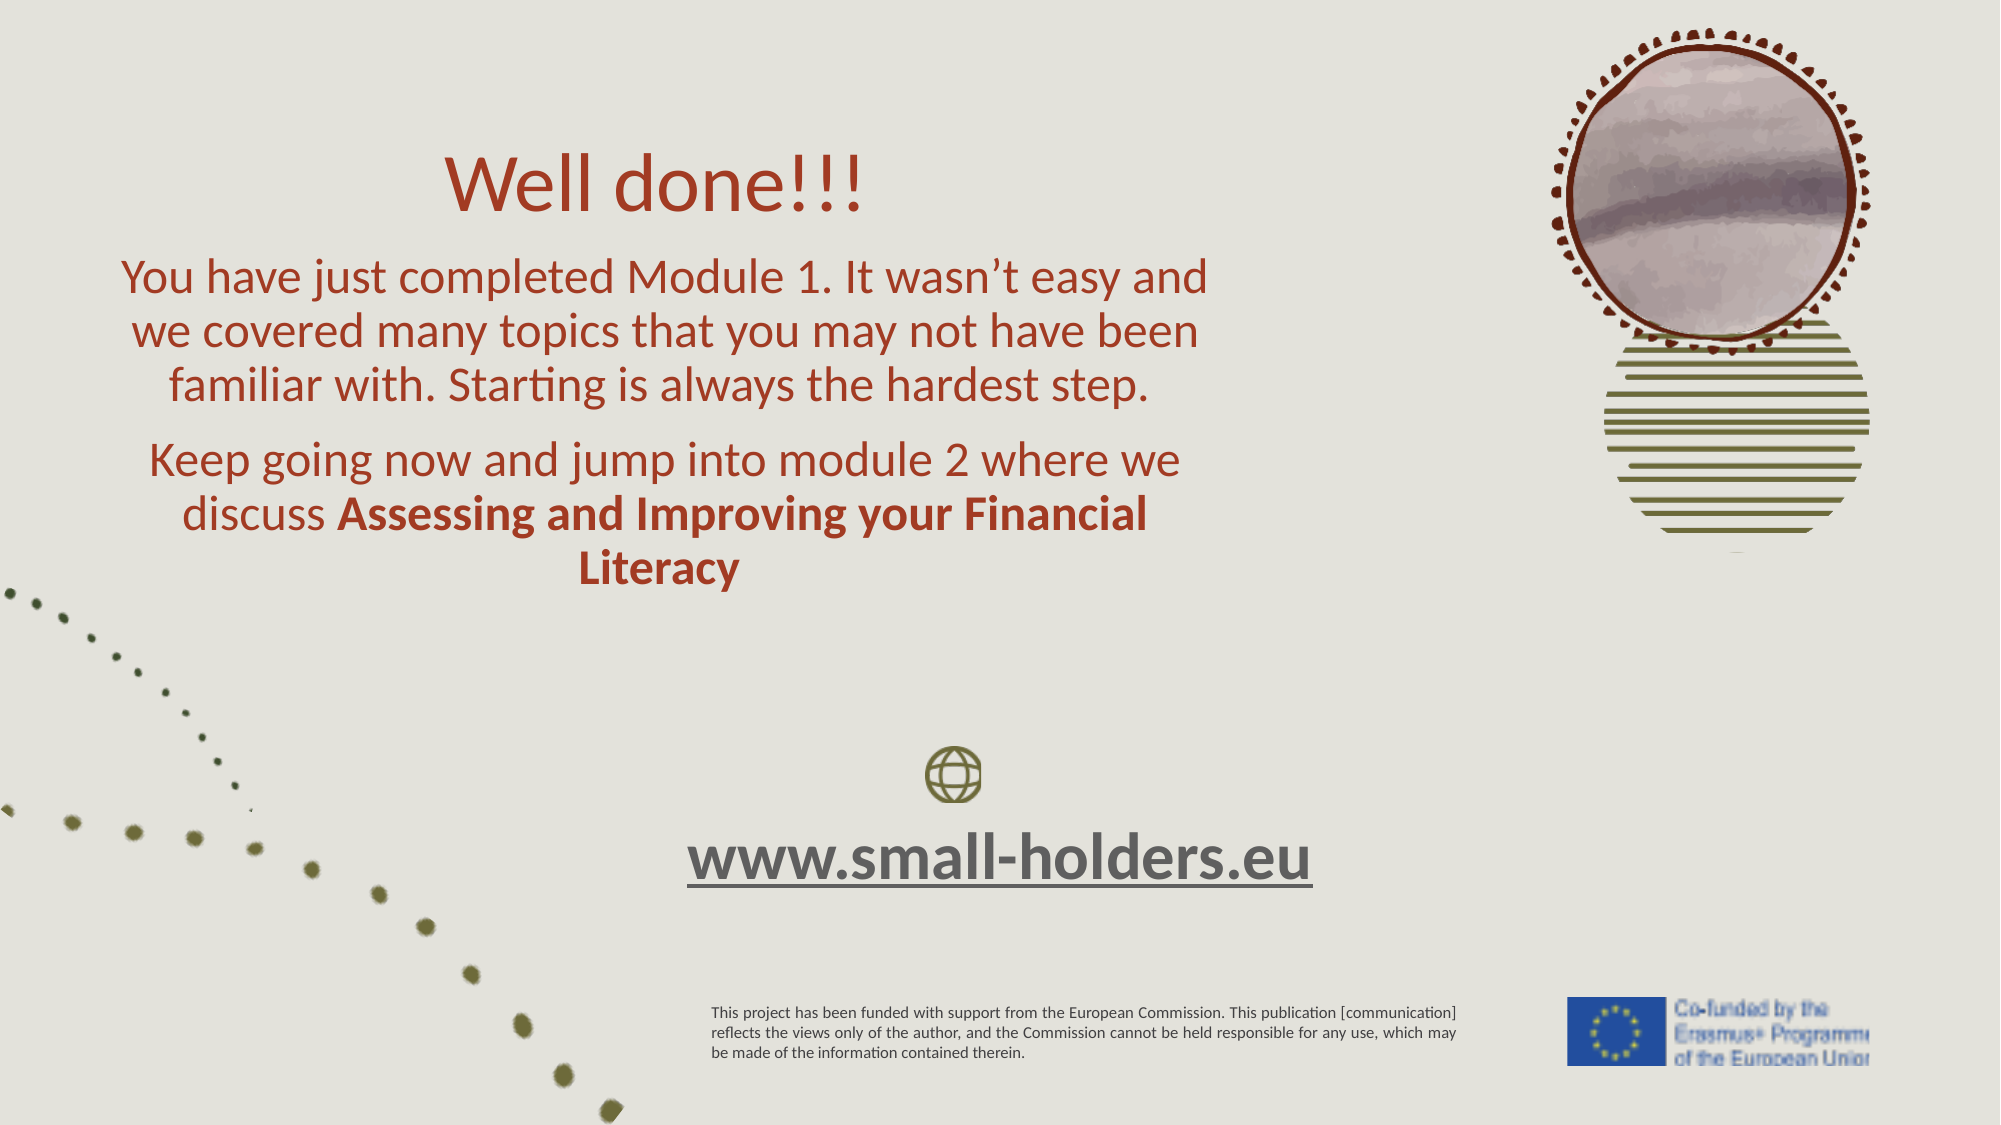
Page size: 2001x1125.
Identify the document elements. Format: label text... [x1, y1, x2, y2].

picture [1498, 0, 1930, 575]
list www.small-holders.eu [544, 814, 1455, 919]
list Well done!!! You have just completed Module 1. It wasn’t easy and we covered many topics that you may not have been familiar with. Starting is always the hardest step. Keep going now and jump into module 2 where we discuss Assessing and Improving your Financial Literacy [93, 0, 1237, 735]
